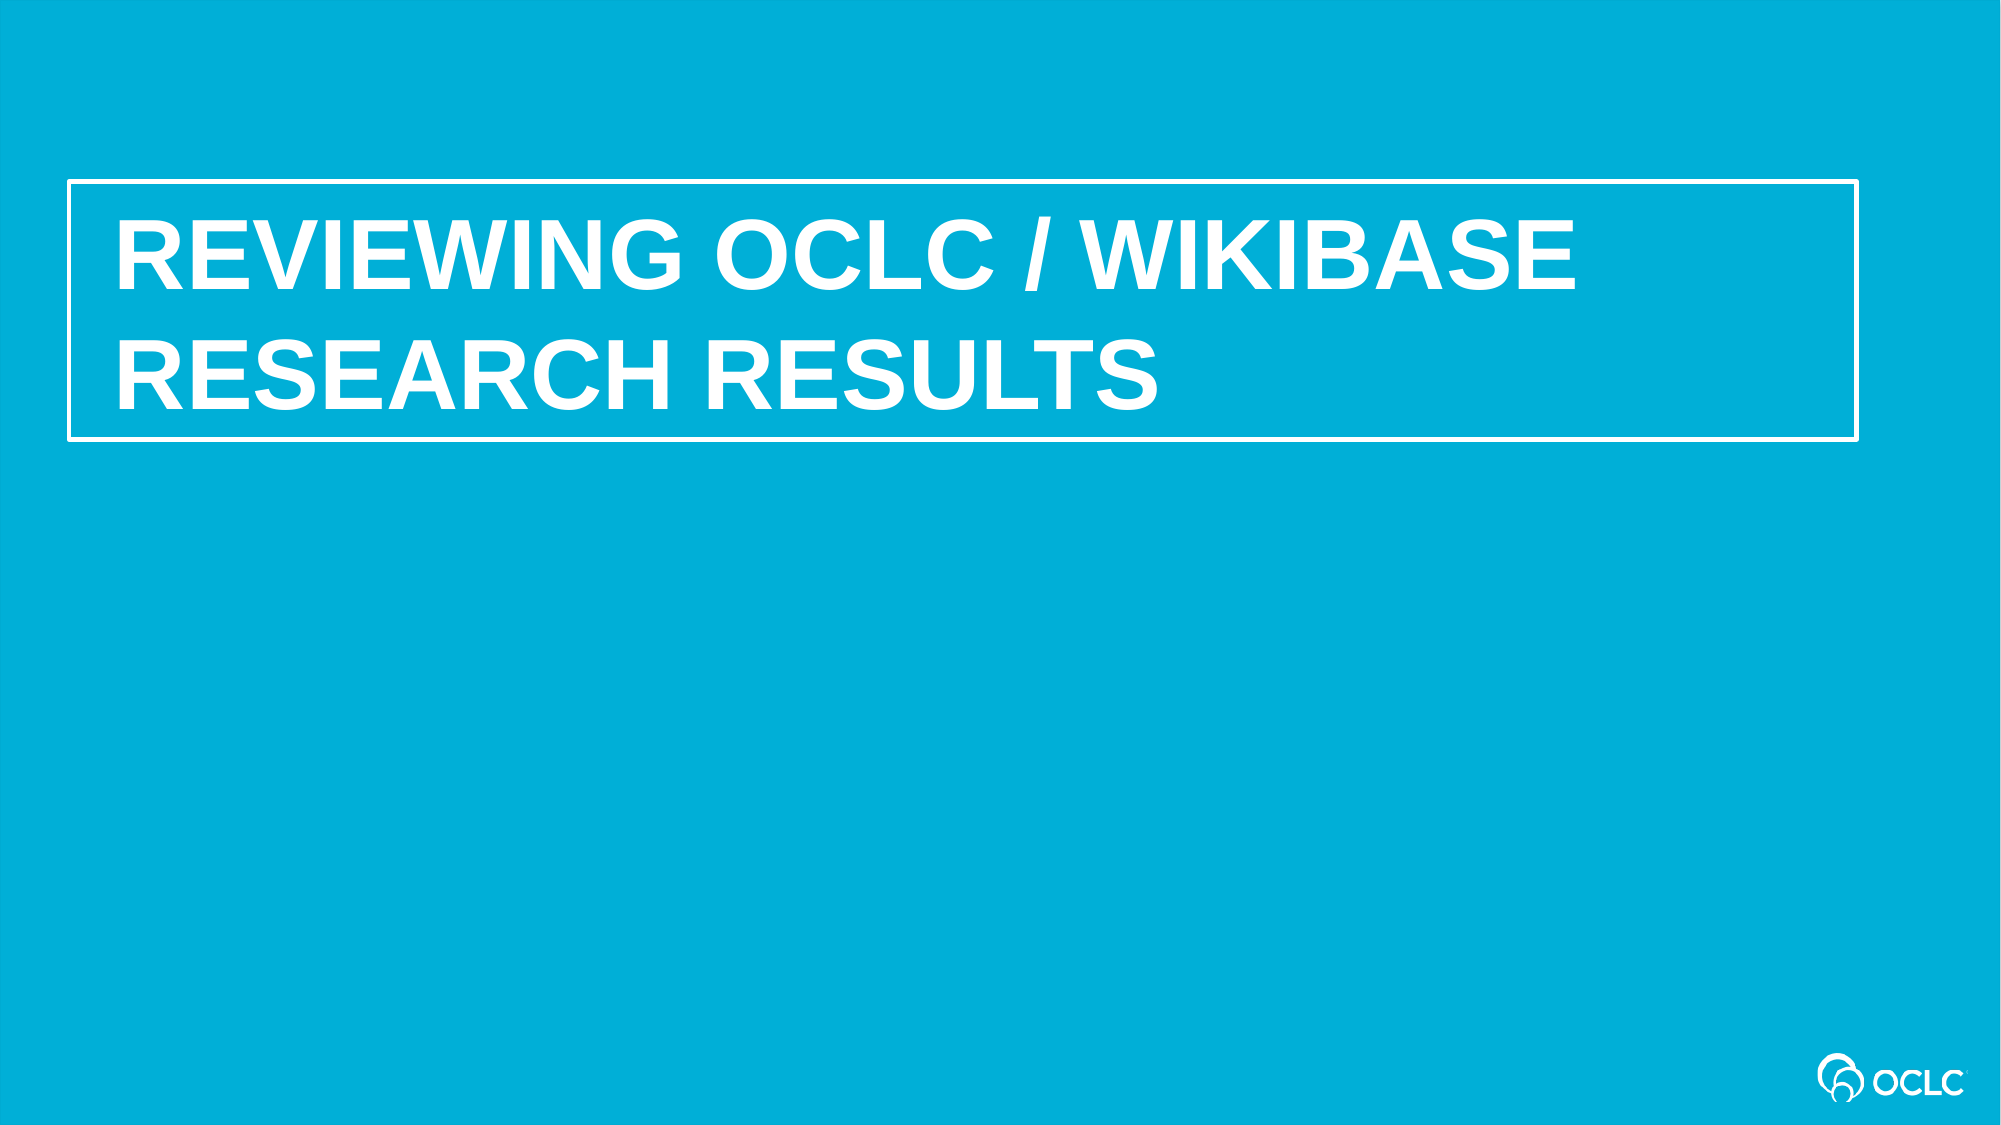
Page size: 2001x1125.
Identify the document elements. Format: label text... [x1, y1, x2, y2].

list Reviewing OCLC / Wikibase research results [67, 179, 1859, 442]
